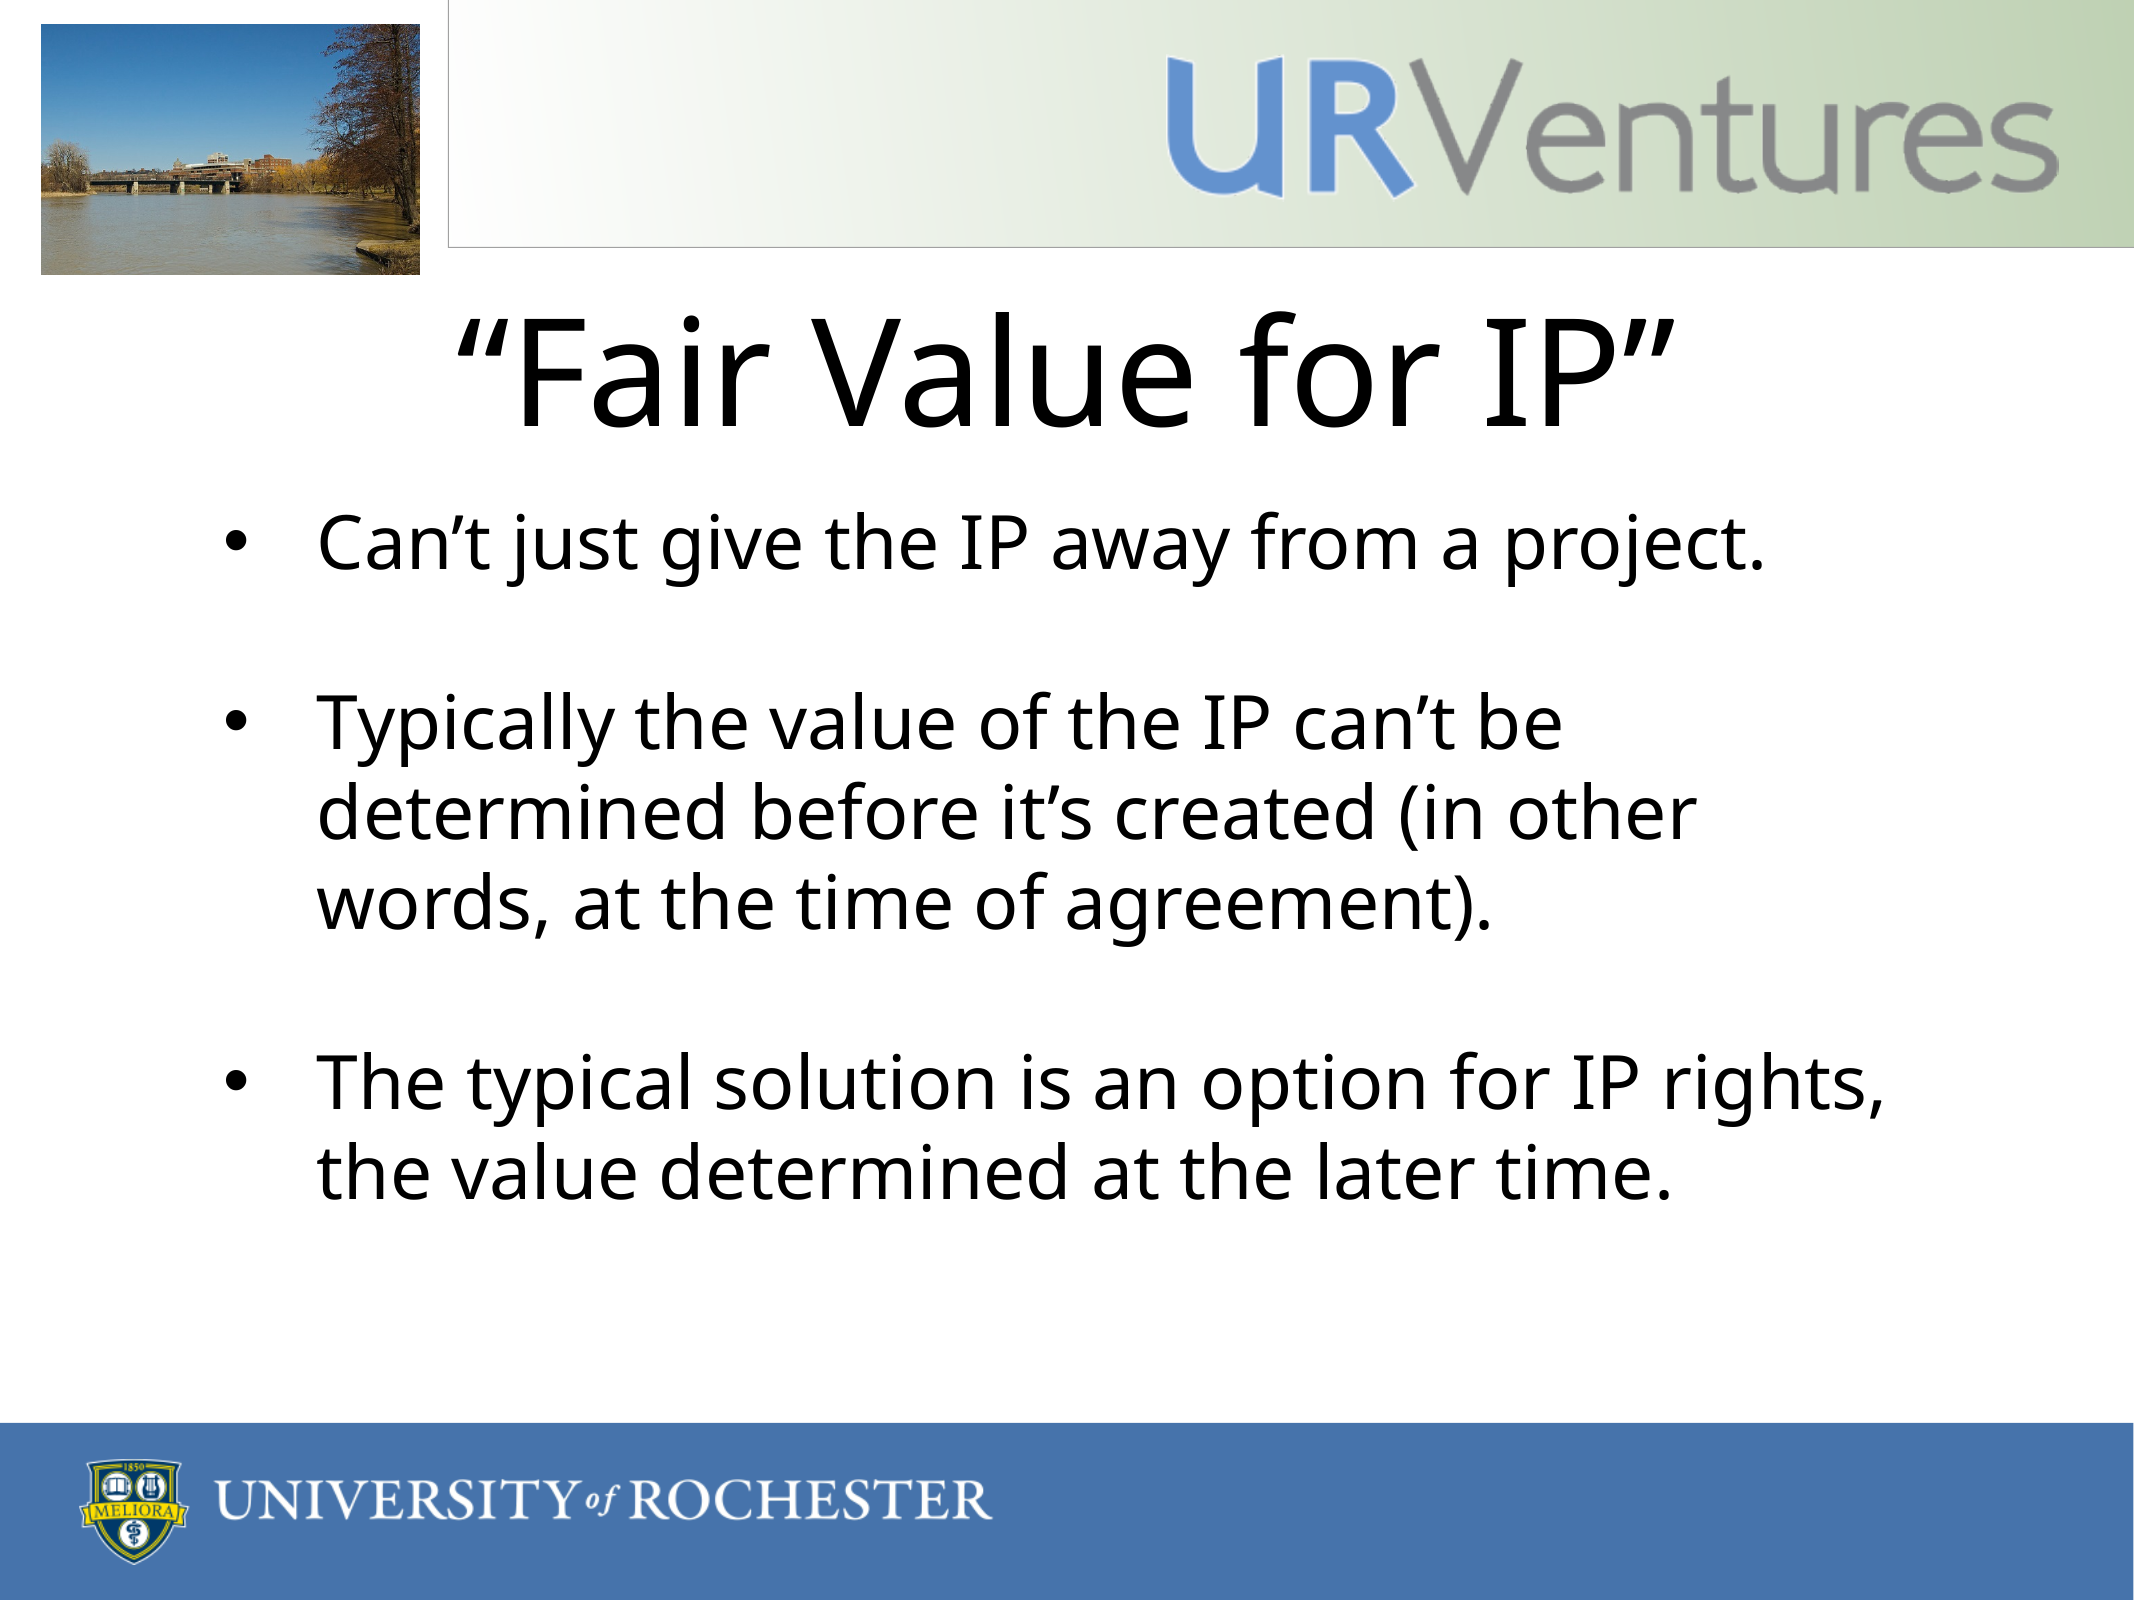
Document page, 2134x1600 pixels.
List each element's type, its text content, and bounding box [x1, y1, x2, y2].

title “Fair Value for IP” [208, 268, 1925, 450]
picture [1166, 54, 2059, 202]
picture [41, 24, 421, 276]
picture [79, 1458, 994, 1565]
list Can’t just give the IP away from a project. Typically the value of the IP can’t be determined before it’s created (in other words, at the time of agreement). The typical solution is an option for IP rights, the value determined at the later time. [208, 487, 1925, 1388]
